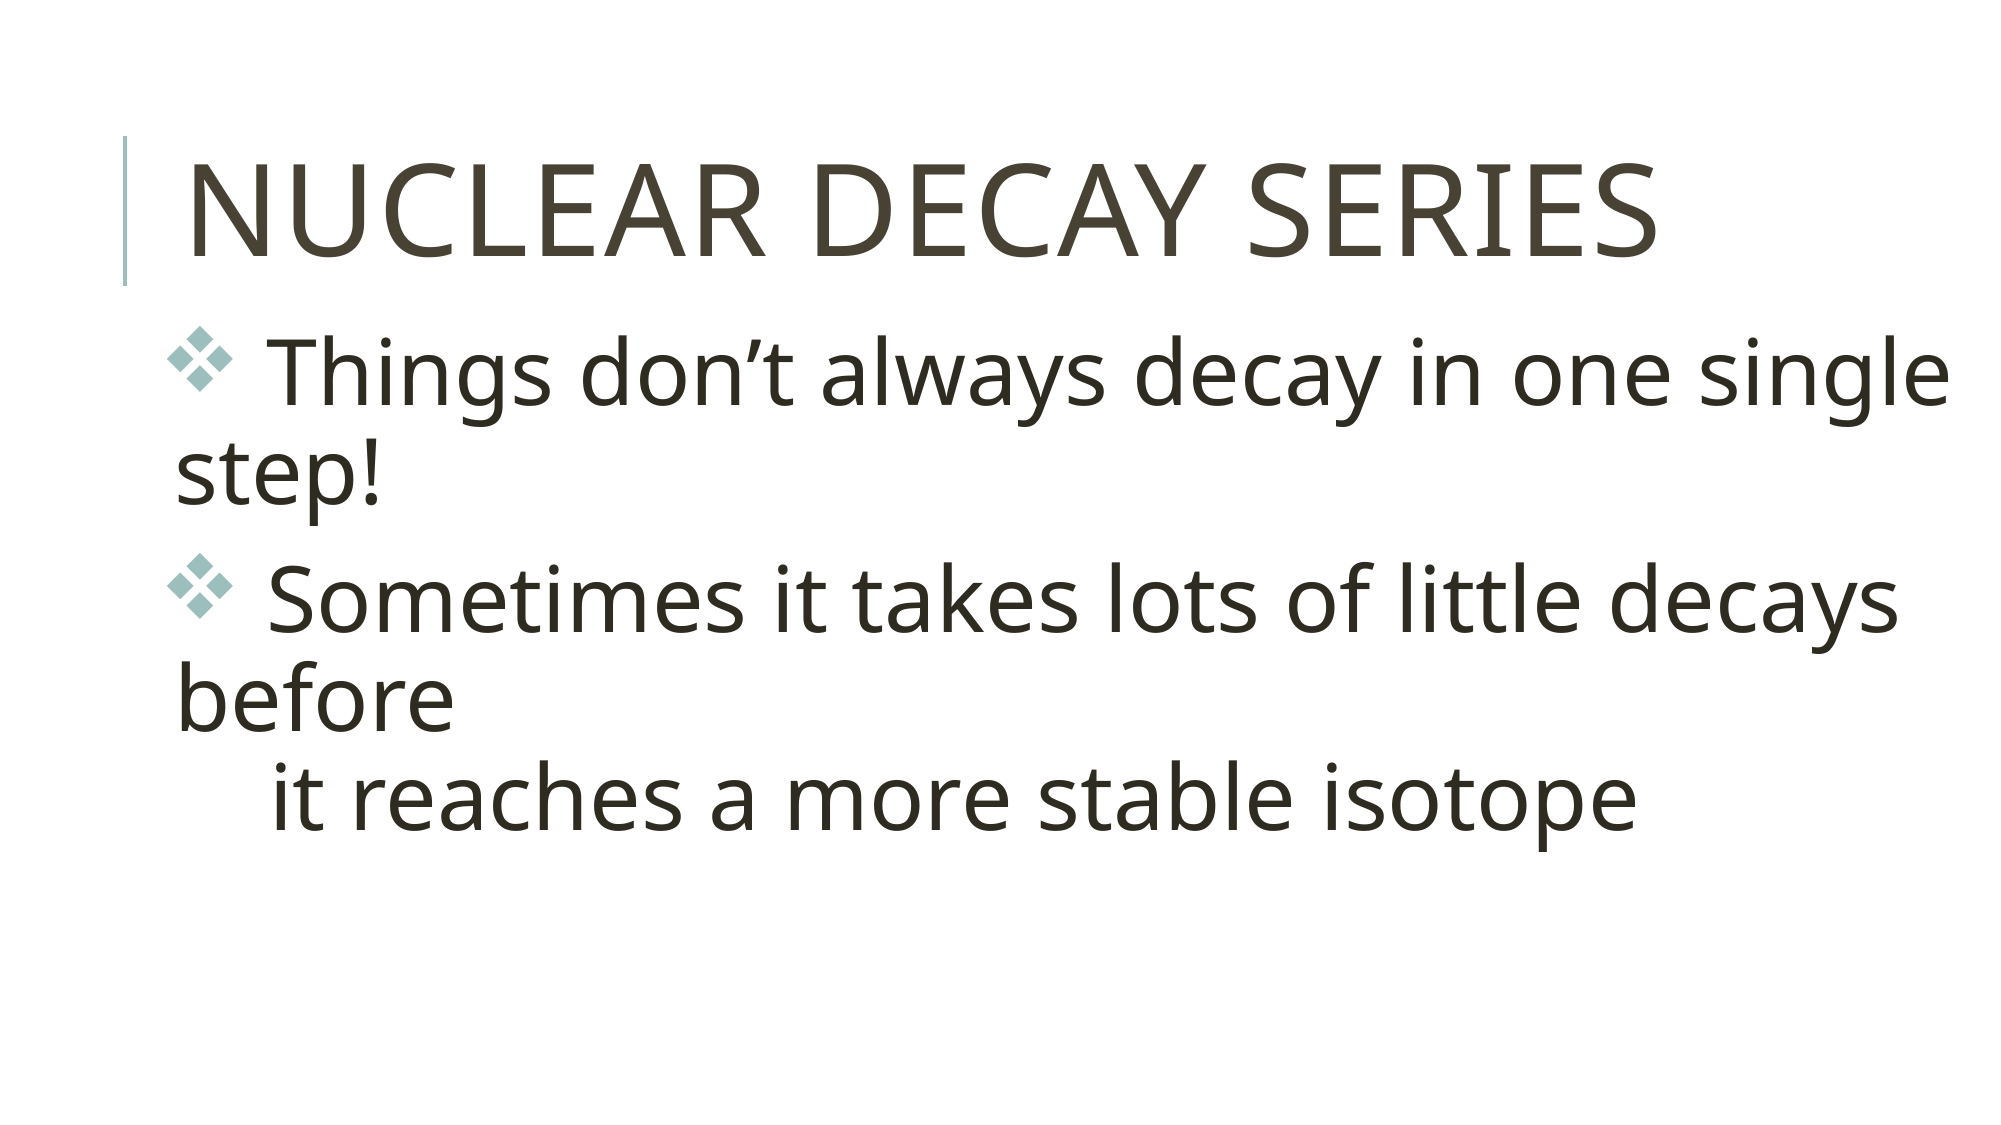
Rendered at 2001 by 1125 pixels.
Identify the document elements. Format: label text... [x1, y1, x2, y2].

list Things don’t always decay in one single step! Sometimes it takes lots of little decays before it reaches a more stable isotope [151, 318, 1984, 979]
title Nuclear decay series [168, 96, 1763, 318]
